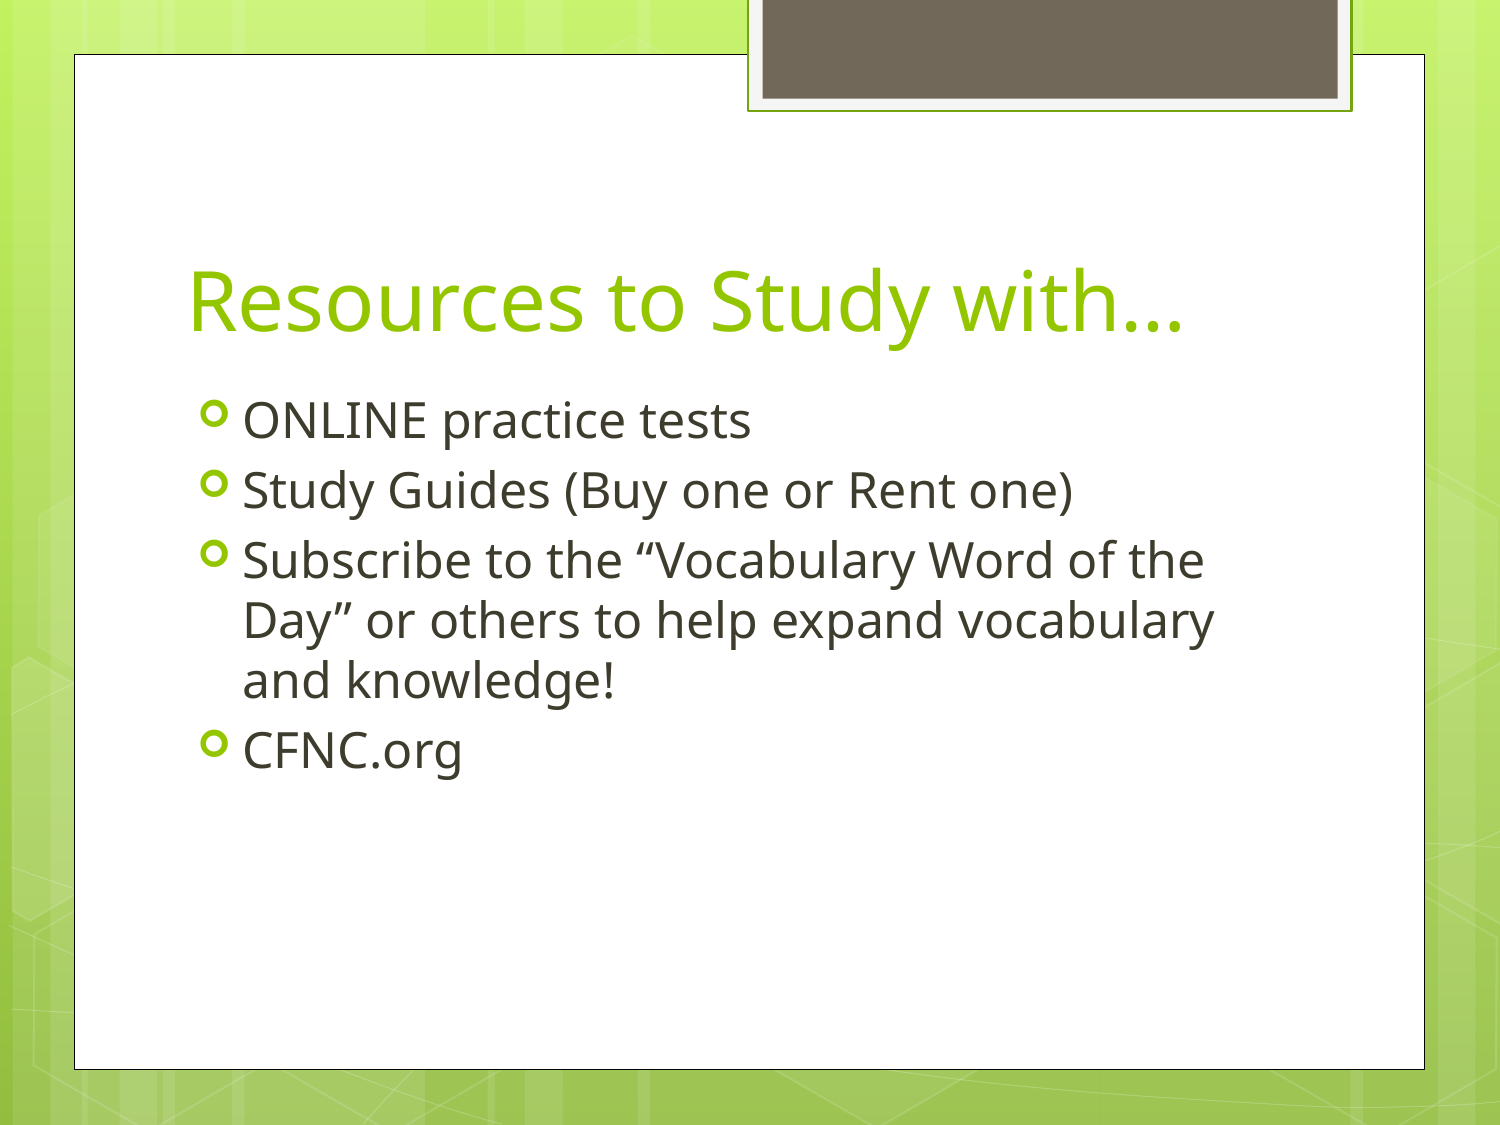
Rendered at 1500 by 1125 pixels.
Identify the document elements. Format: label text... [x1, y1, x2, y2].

title Resources to Study with… [171, 168, 1324, 357]
list ONLINE practice tests Study Guides (Buy one or Rent one) Subscribe to the “Vocabulary Word of the Day” or others to help expand vocabulary and knowledge! CFNC.org [171, 381, 1283, 957]
